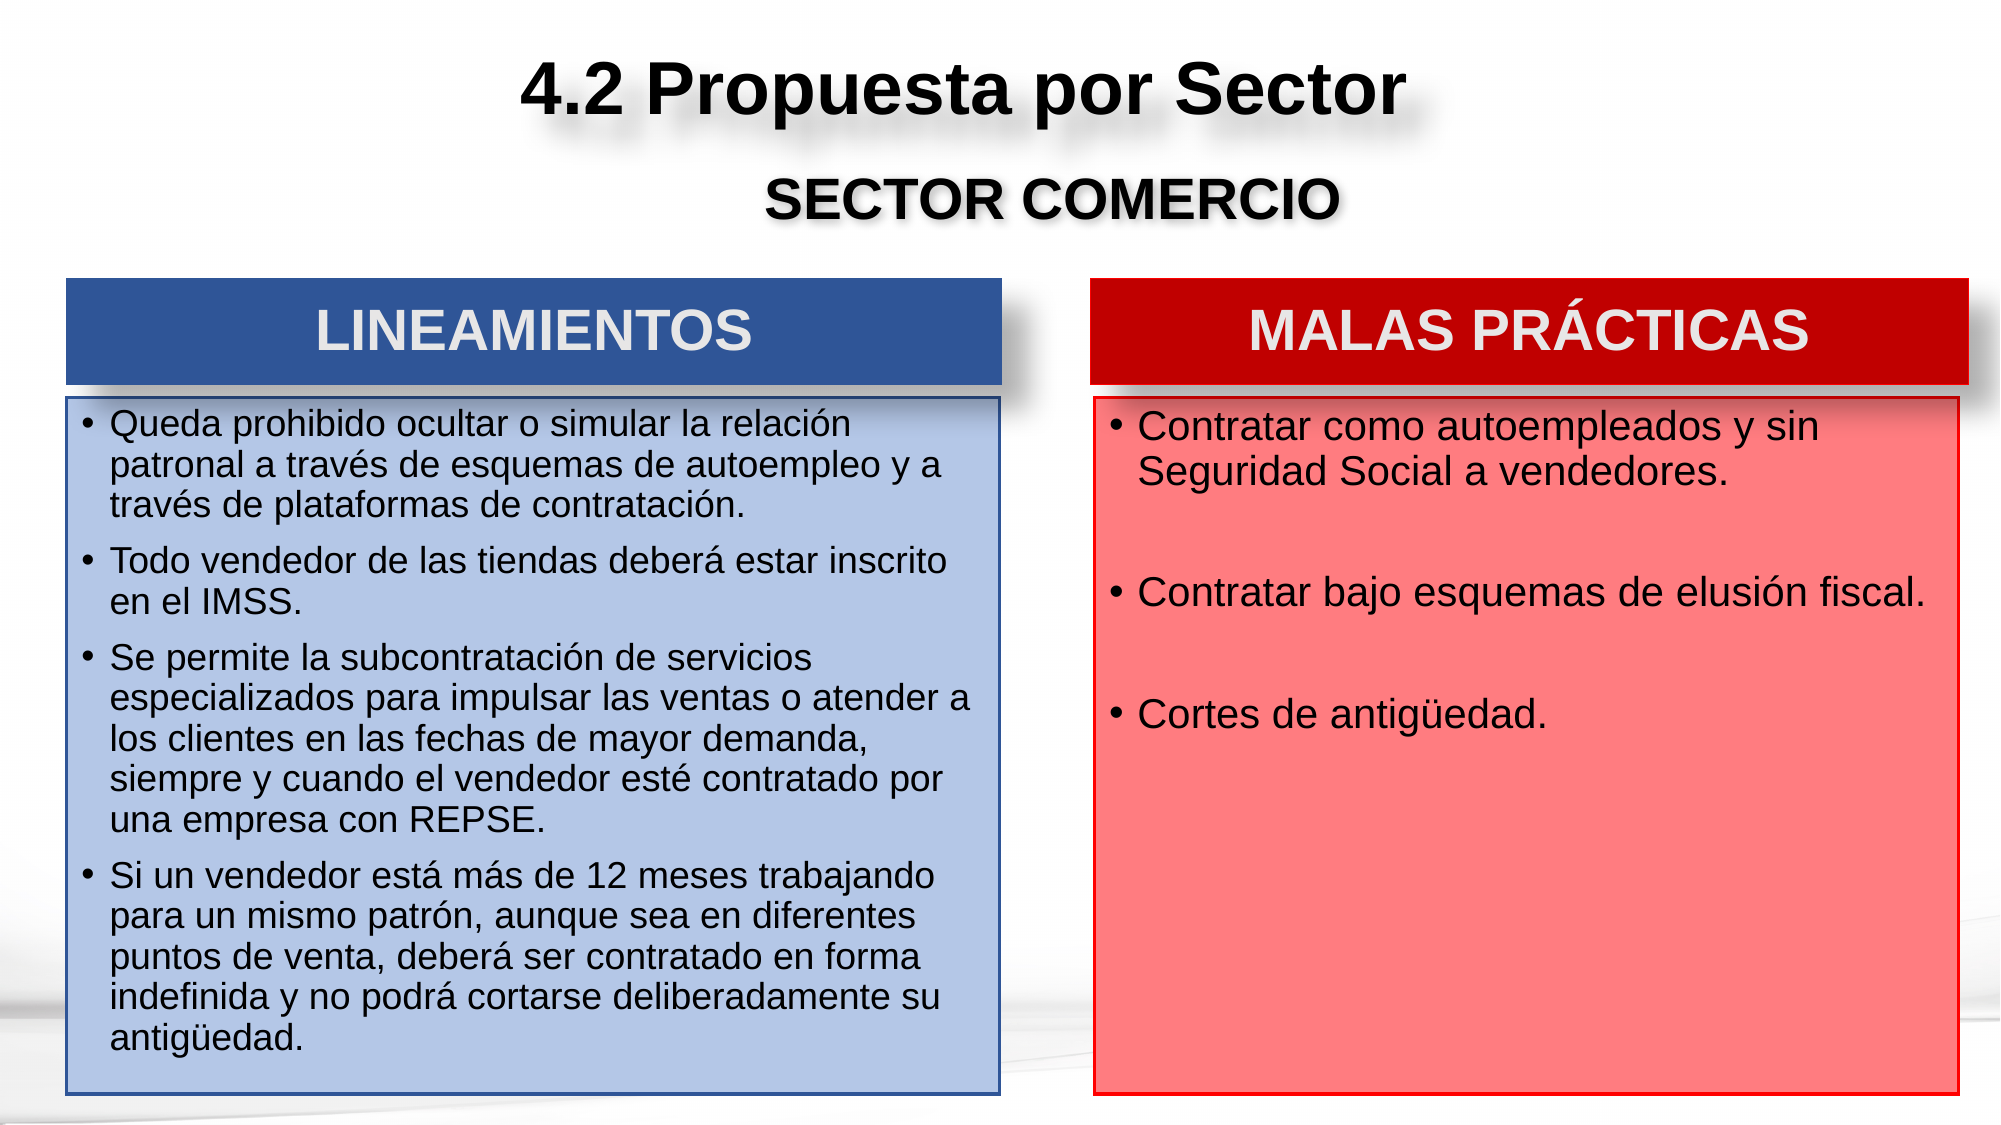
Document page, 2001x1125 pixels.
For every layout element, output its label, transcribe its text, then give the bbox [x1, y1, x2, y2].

text_box SECTOR COMERCIO [421, 180, 1685, 239]
text_box LINEAMIENTOS [66, 278, 1002, 385]
text_box Contratar como autoempleados y sin Seguridad Social a vendedores. Contratar bajo esquemas de elusión fiscal. Cortes de antigüedad. [1093, 396, 1960, 1096]
text_box 4.2 Propuesta por Sector [279, 42, 1650, 149]
text_box Queda prohibido ocultar o simular la relación patronal a través de esquemas de autoempleo y a través de plataformas de contratación. Todo vendedor de las tiendas deberá estar inscrito en el IMSS. Se permite la subcontratación de servicios especializados para impulsar las ventas o atender a los clientes en las fechas de mayor demanda, siempre y cuando el vendedor esté contratado por una empresa con REPSE. Si un vendedor está más de 12 meses trabajando para un mismo patrón, aunque sea en diferentes puntos de venta, deberá ser contratado en forma indefinida y no podrá cortarse deliberadamente su antigüedad. [65, 396, 1001, 1096]
text_box MALAS PRÁCTICAS [1090, 278, 1969, 385]
picture [0, 0, 2001, 1125]
